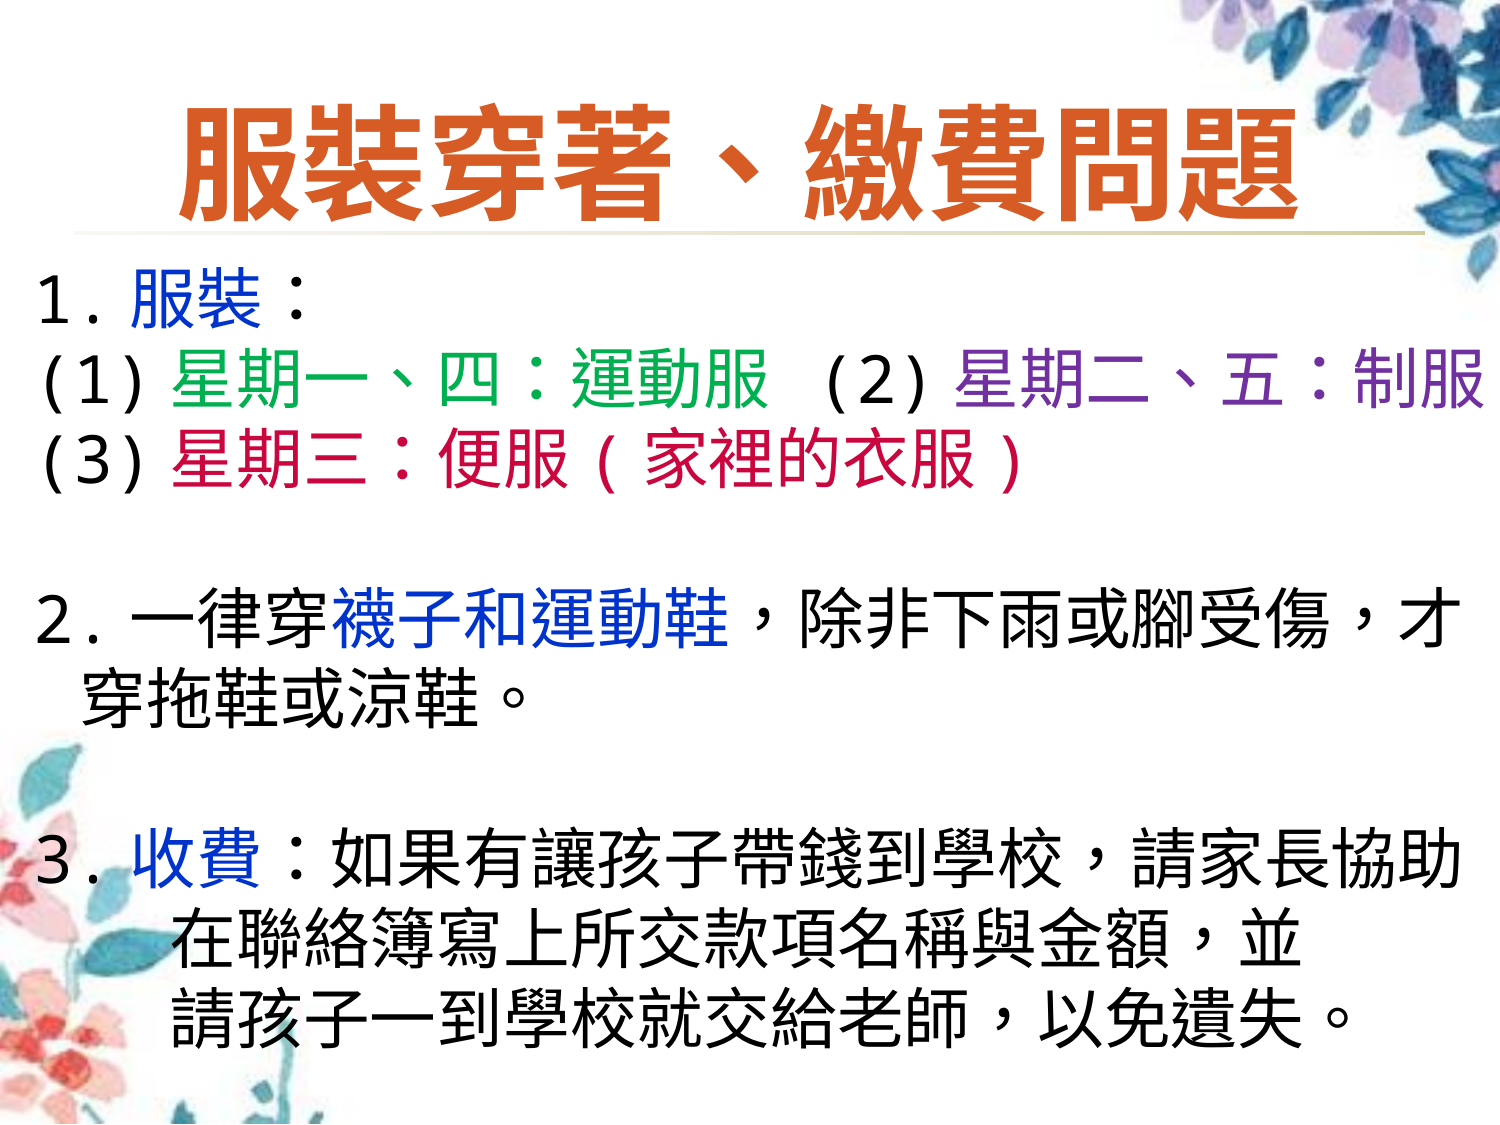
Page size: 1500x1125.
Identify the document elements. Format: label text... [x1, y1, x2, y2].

picture [0, 0, 1500, 1124]
text_box 1.服裝： (1)星期一、四：運動服 (2)星期二、五：制服 (3)星期三：便服(家裡的衣服) 2.一律穿襪子和運動鞋，除非下雨或腳受傷，才 穿拖鞋或涼鞋。 3.收費：如果有讓孩子帶錢到學校，請家長協助 在聯絡簿寫上所交款項名稱與金額，並 請孩子一到學校就交給老師，以免遺失。 [19, 249, 1500, 1064]
text_box 服裝穿著、繳費問題 [161, 78, 1317, 244]
